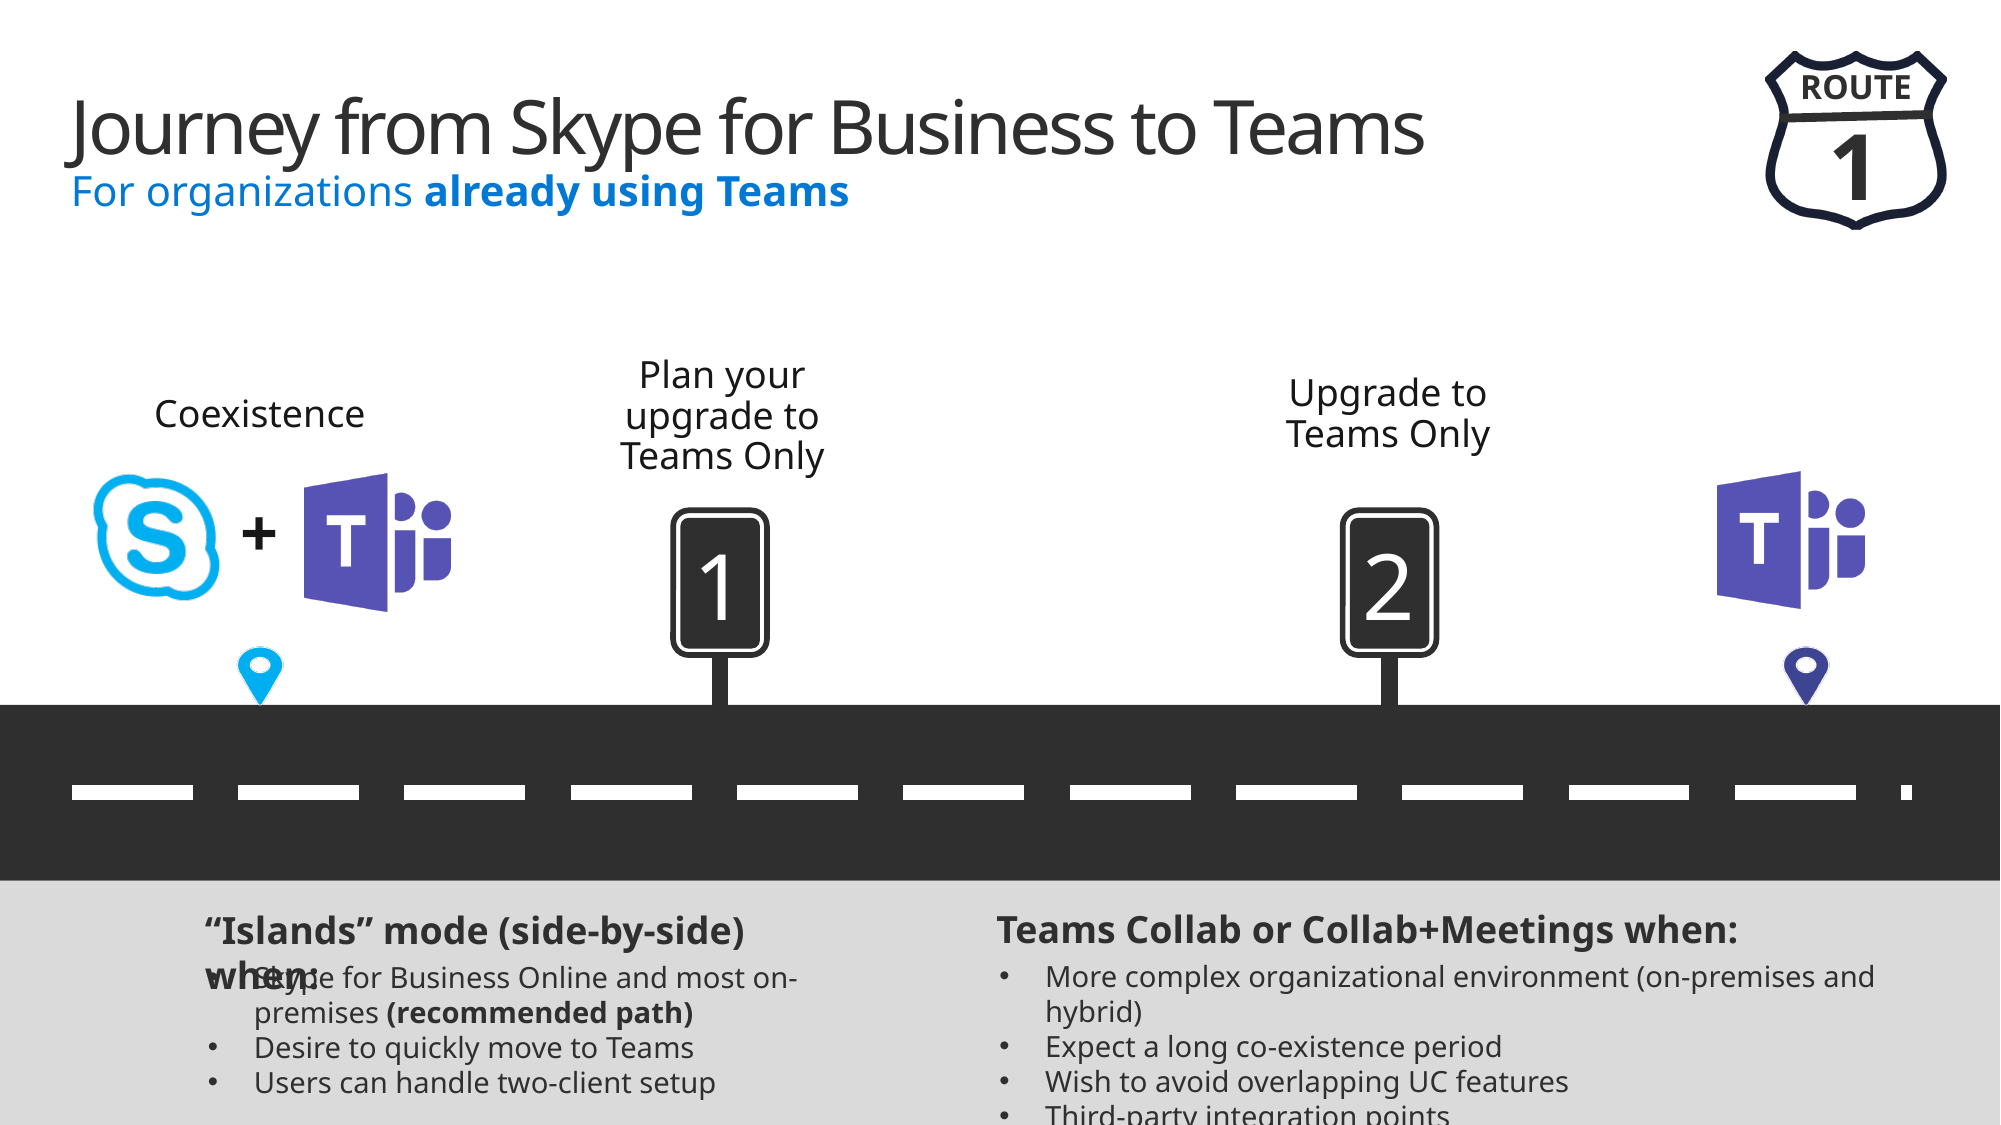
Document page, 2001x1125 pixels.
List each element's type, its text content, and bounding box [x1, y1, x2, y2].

text_box Journey from Skype for Business to Teams For organizations already using Teams [46, 74, 1765, 223]
text_box “Islands” mode (side-by-side) when: [190, 899, 870, 1005]
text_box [91, 464, 226, 604]
picture [1754, 635, 1858, 718]
text_box Coexistence [74, 374, 446, 457]
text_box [1765, 51, 1951, 246]
text_box Skype for Business Online and most on-premises (recommended path) Desire to quickly move to Teams Users can handle two-client setup [193, 951, 926, 1107]
text_box [0, 704, 2000, 880]
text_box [1342, 510, 1448, 708]
text_box + [226, 483, 295, 579]
picture [208, 634, 312, 717]
picture [1717, 470, 1865, 610]
text_box Upgrade to Teams Only [1228, 313, 1548, 517]
text_box Teams Collab or Collab+Meetings when: [981, 898, 1880, 959]
text_box Plan your upgrade to Teams Only [539, 315, 906, 519]
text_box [672, 510, 779, 708]
text_box [0, 880, 2000, 1125]
picture [303, 473, 452, 612]
text_box More complex organizational environment (on-premises and hybrid) Expect a long co-existence period Wish to avoid overlapping UC features Third-party integration points [984, 950, 1947, 1125]
